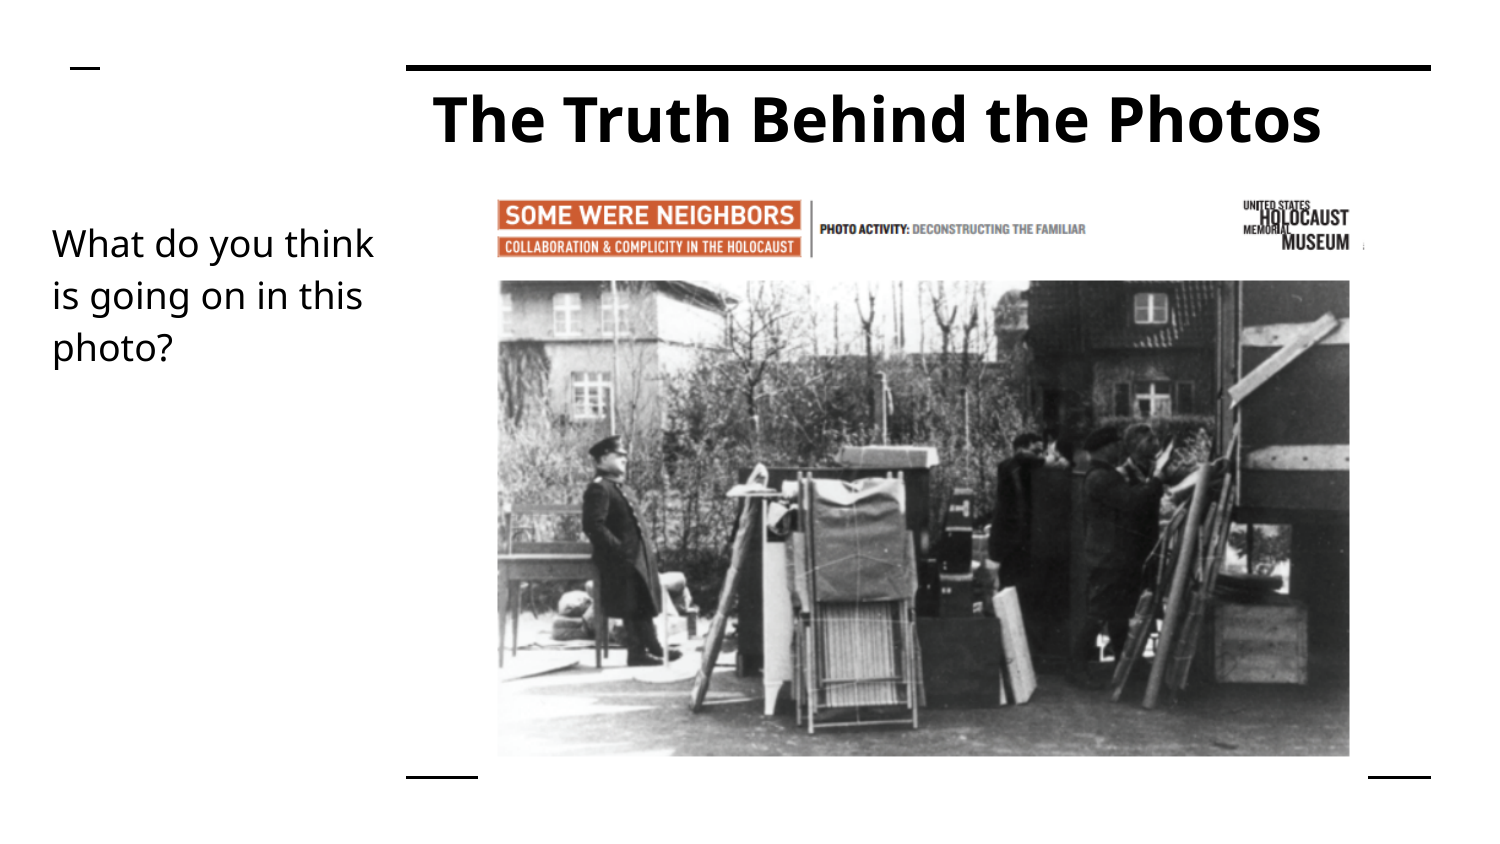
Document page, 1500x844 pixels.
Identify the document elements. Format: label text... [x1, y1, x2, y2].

title The Truth Behind the Photos [416, 65, 1454, 170]
picture [477, 169, 1368, 786]
list What do you think is going on in this photo? [36, 198, 426, 395]
